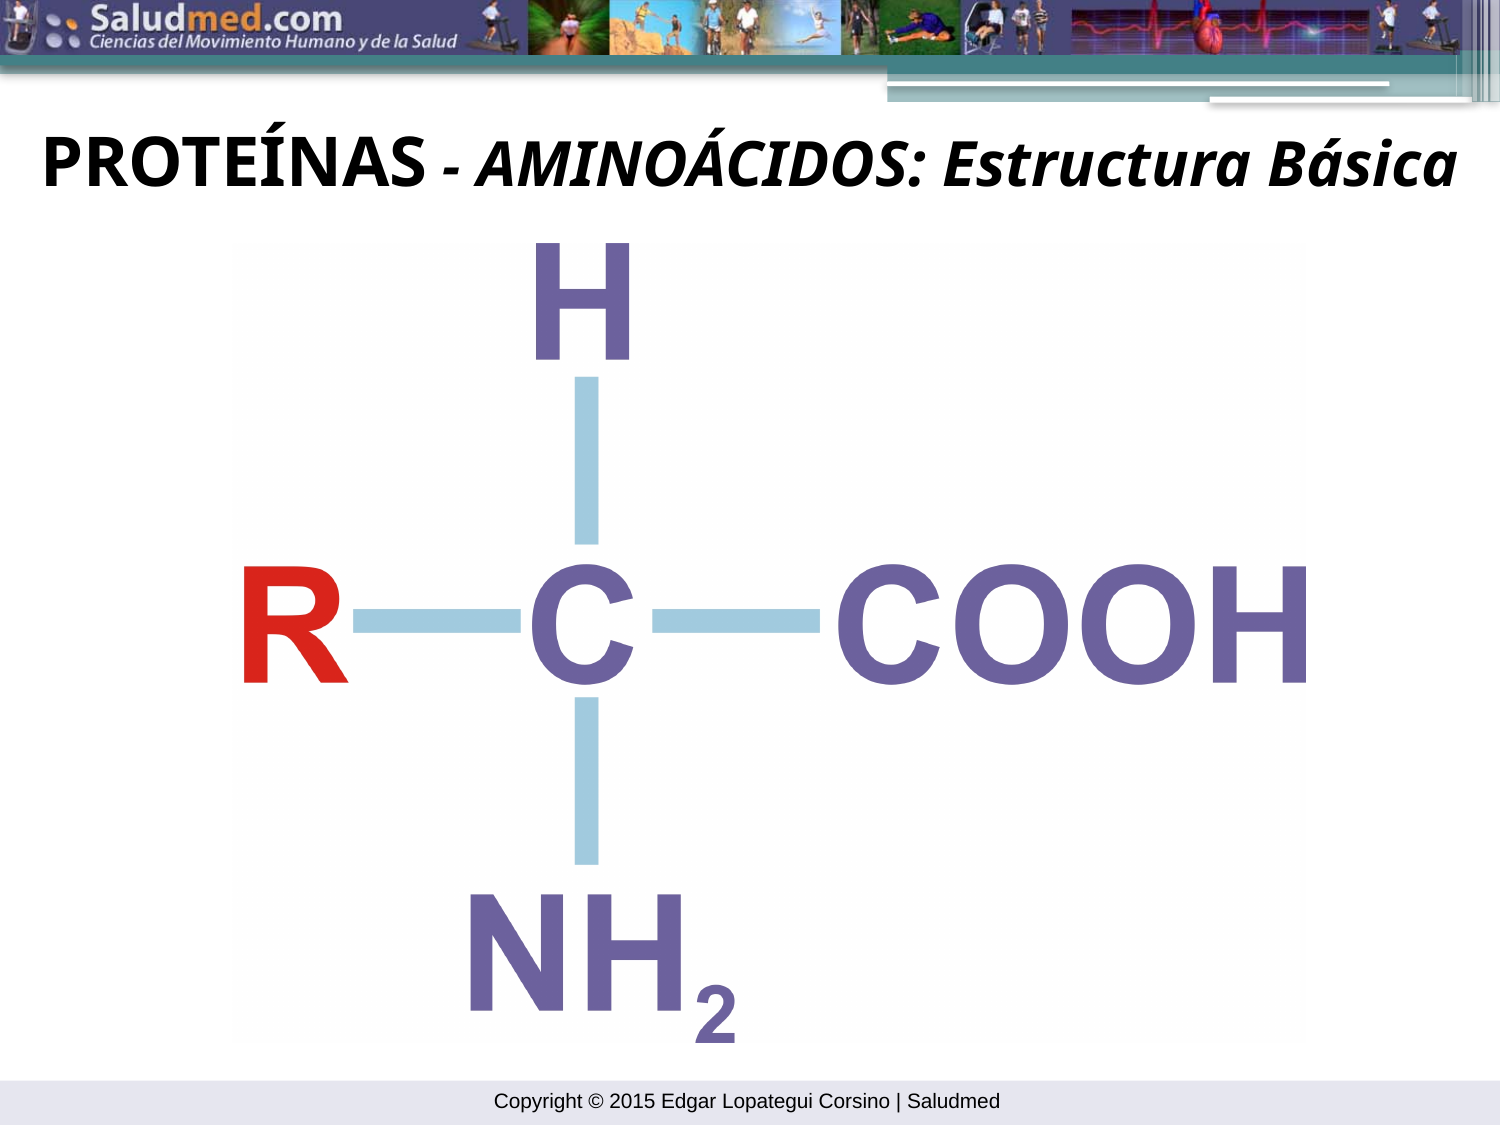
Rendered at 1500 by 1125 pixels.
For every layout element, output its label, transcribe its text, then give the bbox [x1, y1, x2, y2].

text_box PROTEÍNAS - AMINOÁCIDOS: Estructura Básica [0, 137, 1500, 181]
picture [0, 0, 1460, 55]
picture [232, 243, 1306, 1043]
